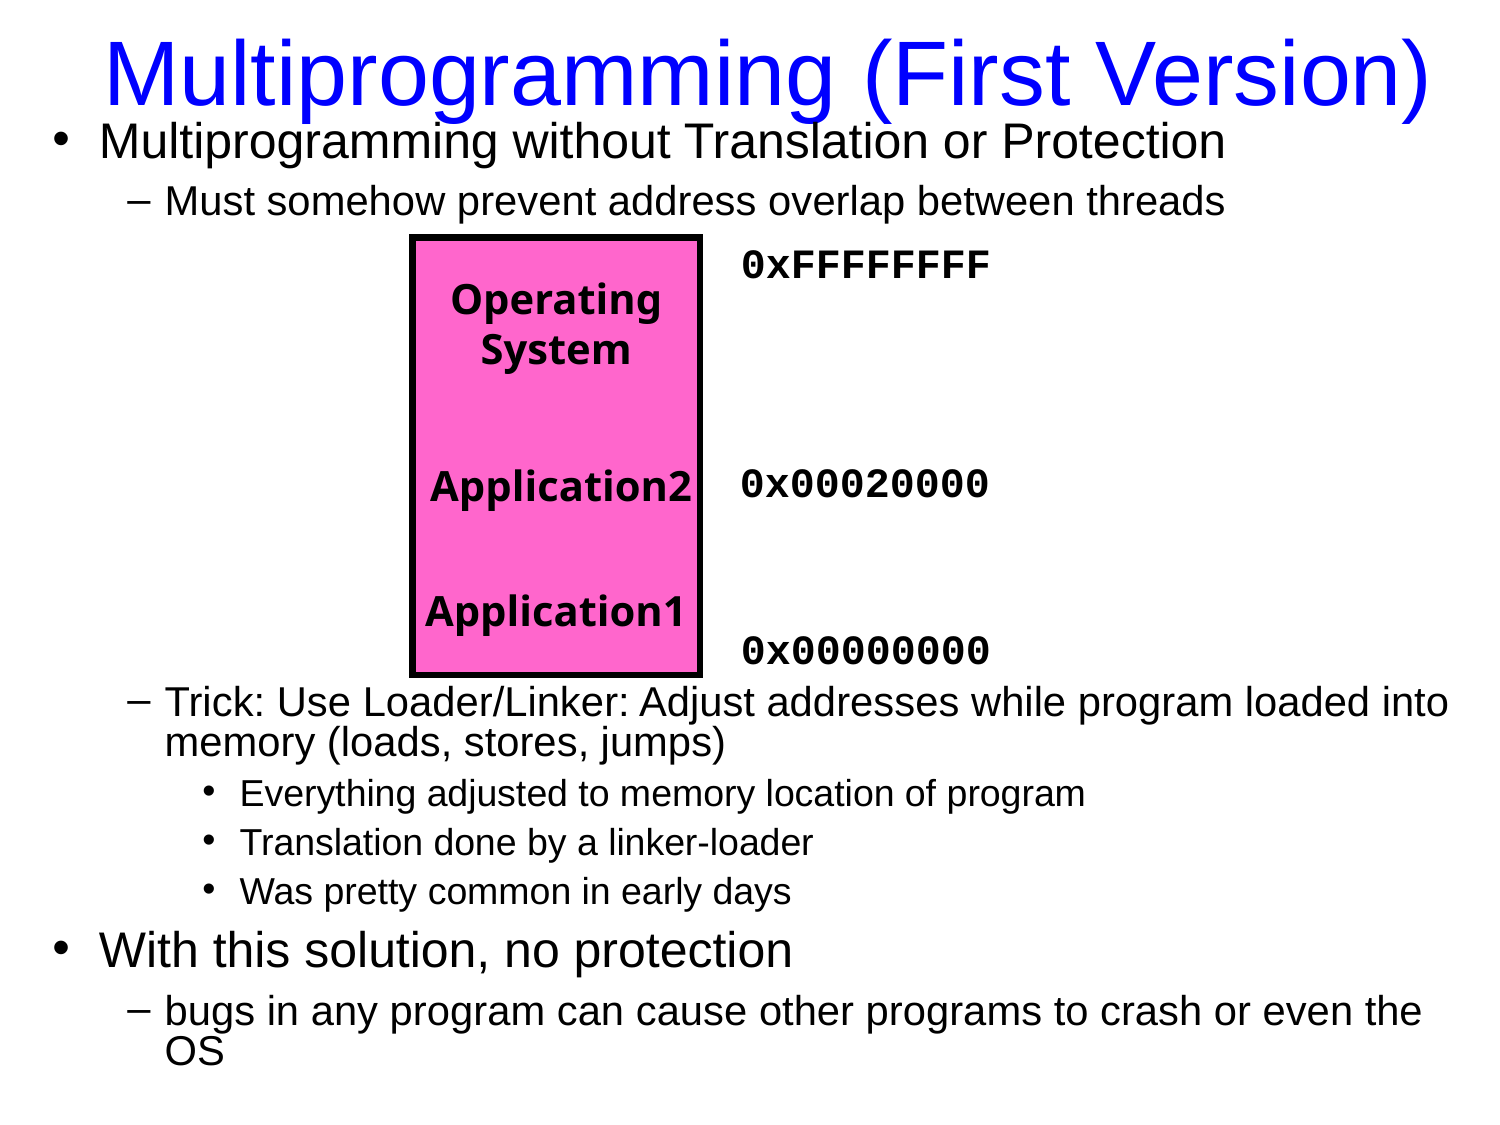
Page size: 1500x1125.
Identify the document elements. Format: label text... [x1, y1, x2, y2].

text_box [393, 237, 1006, 680]
title Multiprogramming (First Version) [74, 5, 1463, 112]
list Multiprogramming without Translation or Protection Must somehow prevent address overlap between threads Trick: Use Loader/Linker: Adjust addresses while program loaded into memory (loads, stores, jumps) Everything adjusted to memory location of program Translation done by a linker-loader Was pretty common in early days With this solution, no protection bugs in any program can cause other programs to crash or even the OS [37, 112, 1476, 1088]
